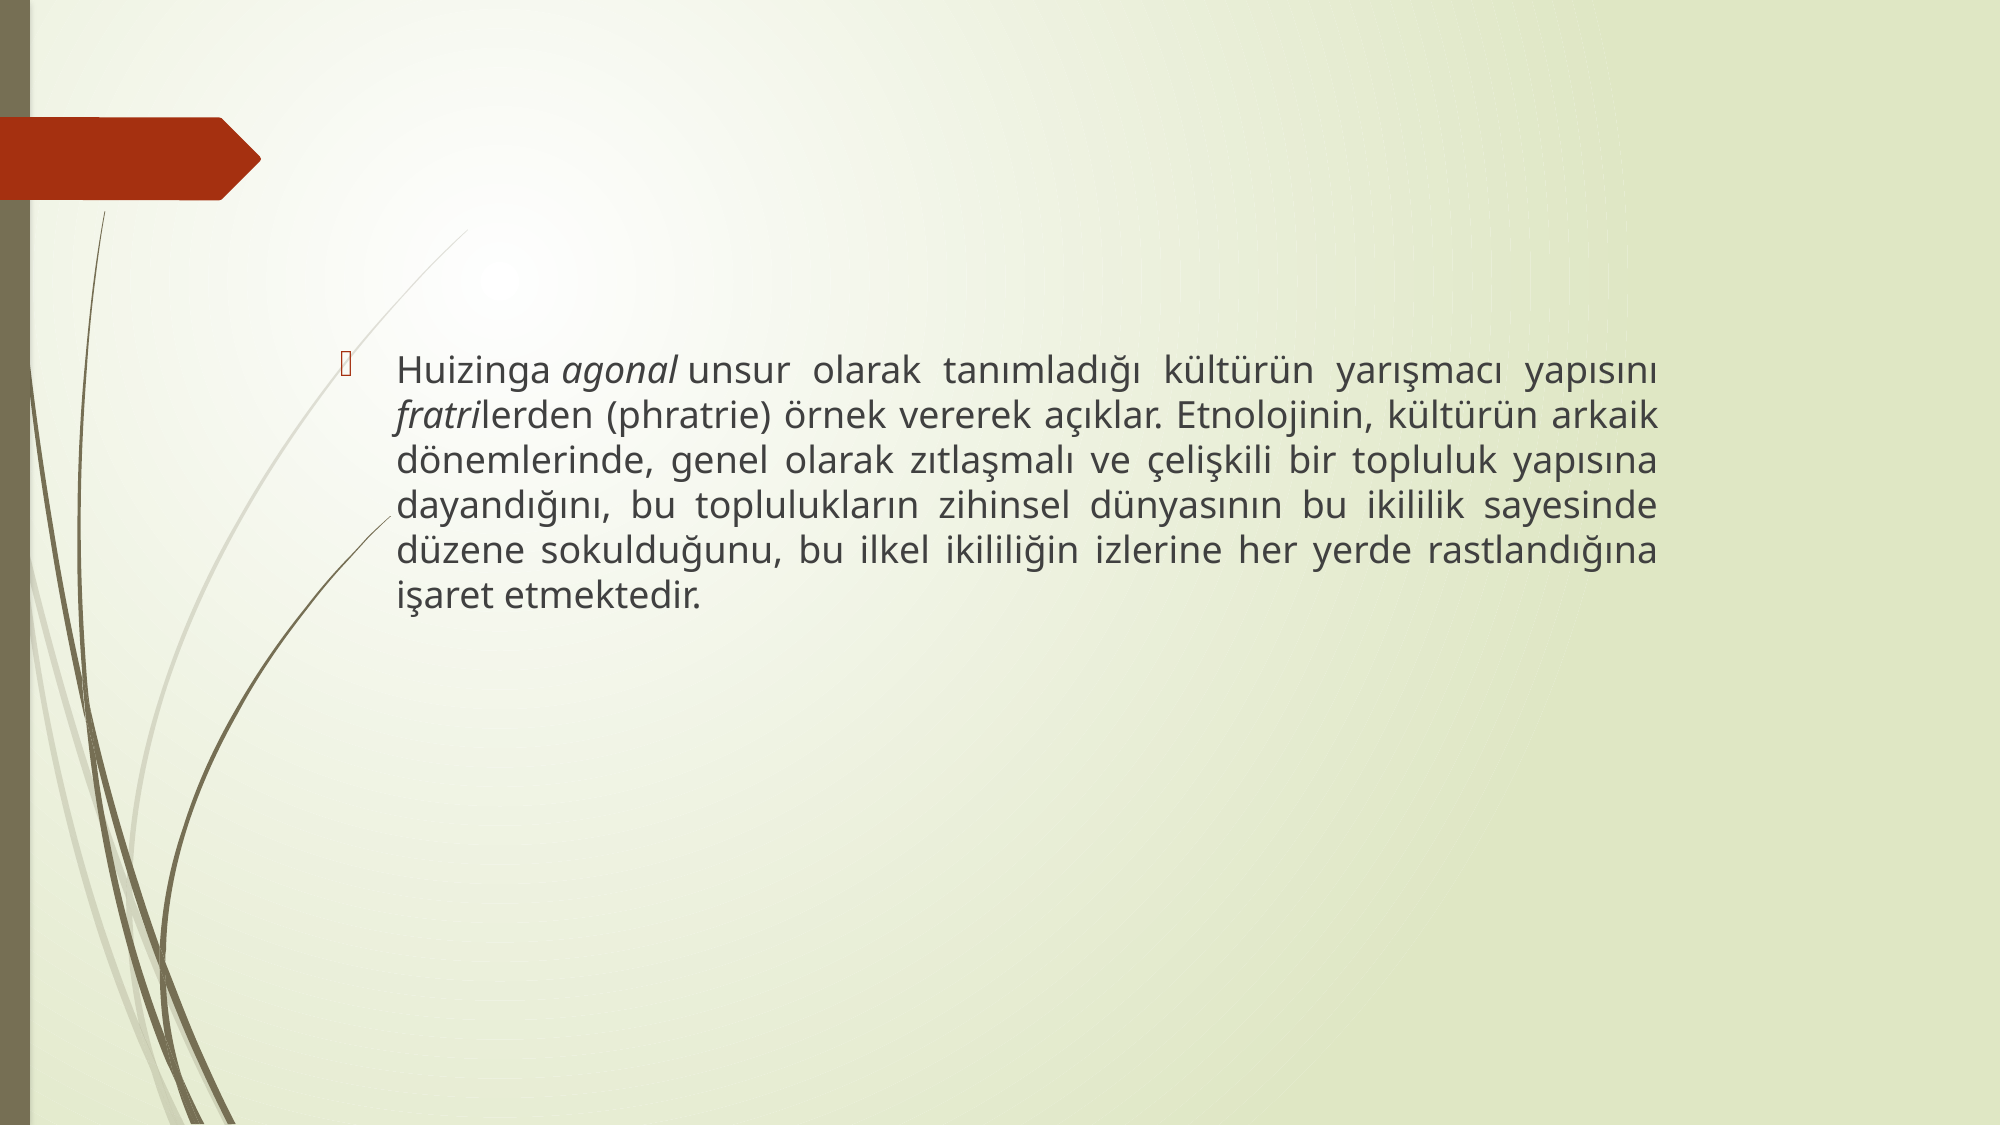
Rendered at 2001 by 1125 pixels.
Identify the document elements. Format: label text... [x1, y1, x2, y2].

list Huizinga agonal unsur olarak tanımladığı kültürün yarışmacı yapısını fratrilerden (phratrie) örnek vererek açıklar. Etnolojinin, kültürün arkaik dönemlerinde, genel olarak zıtlaşmalı ve çelişkili bir topluluk yapısına dayandığını, bu toplulukların zihinsel dünyasının bu ikililik sayesinde düzene sokulduğunu, bu ilkel ikililiğin izlerine her yerde rastlandığına işaret etmektedir. [324, 338, 1675, 1081]
